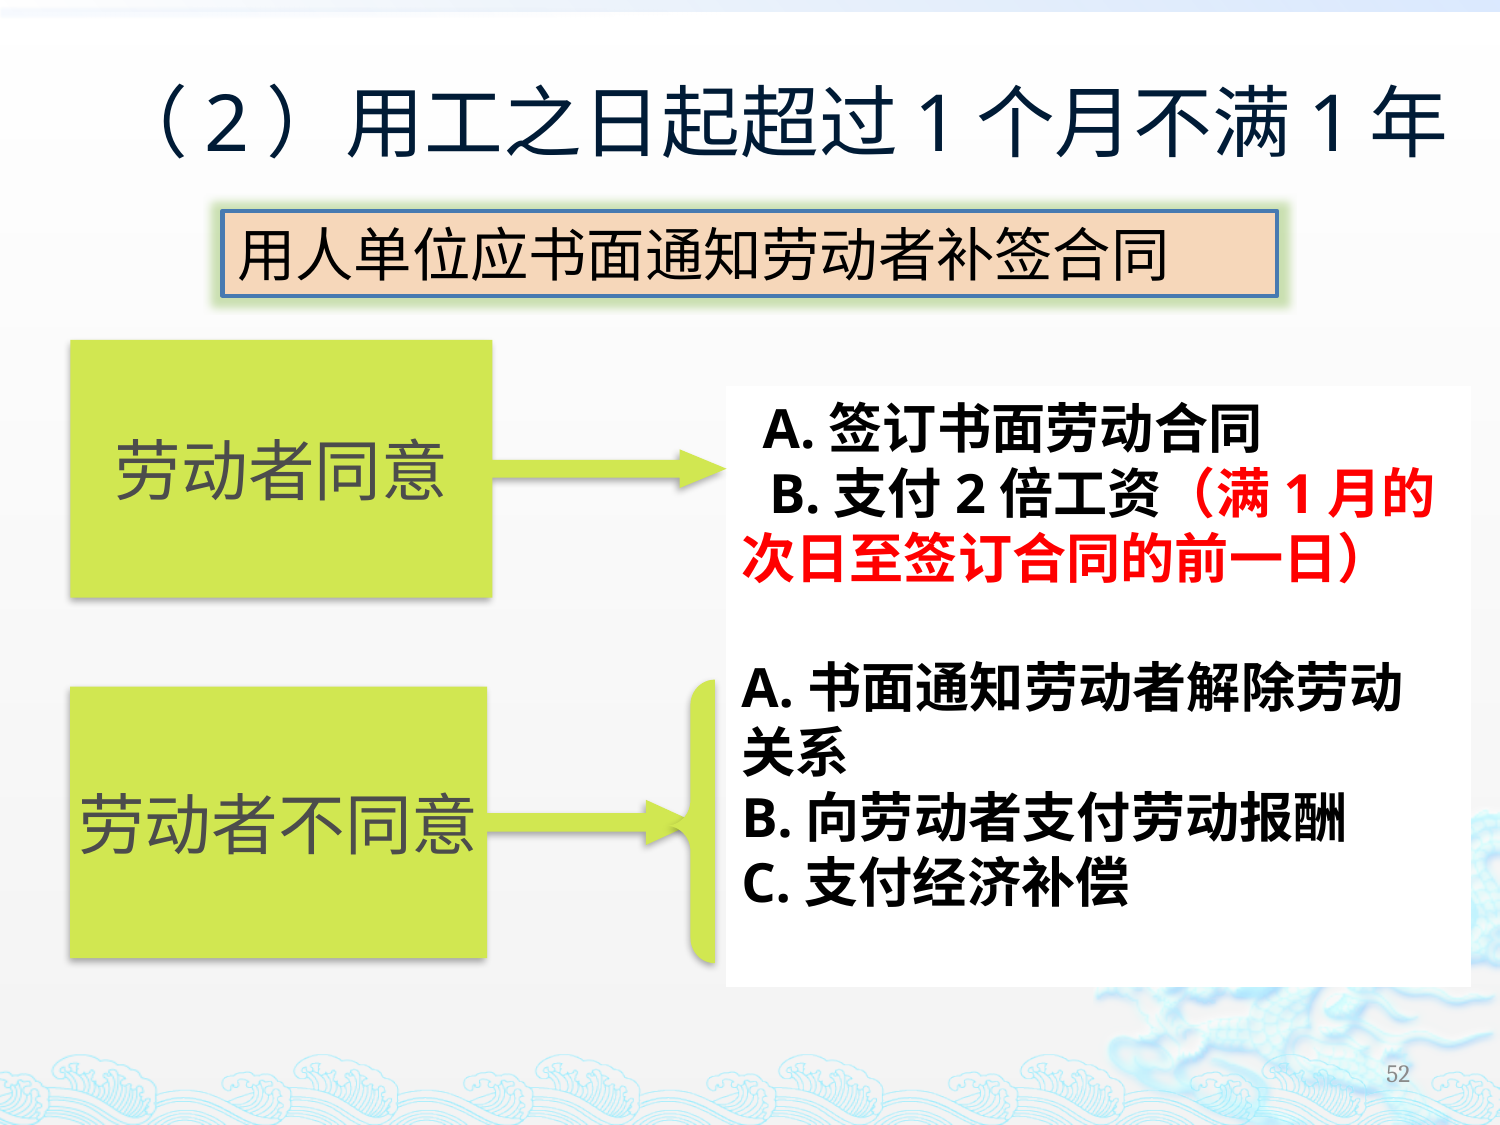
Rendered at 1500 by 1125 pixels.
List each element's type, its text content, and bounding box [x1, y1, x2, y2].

slide_number 52 [1074, 1042, 1425, 1103]
text_box A.签订书面劳动合同 B.支付2倍工资（满1月的次日至签订合同的前一日） A.书面通知劳动者解除劳动关系 B.向劳动者支付劳动报酬 C.支付经济补偿 [726, 386, 1471, 986]
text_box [69, 679, 716, 964]
text_box 劳动者同意 [70, 339, 727, 598]
title （2）用工之日起超过1个月不满1年 [58, 54, 1500, 185]
text_box 用人单位应书面通知劳动者补签合同 [220, 209, 1279, 298]
